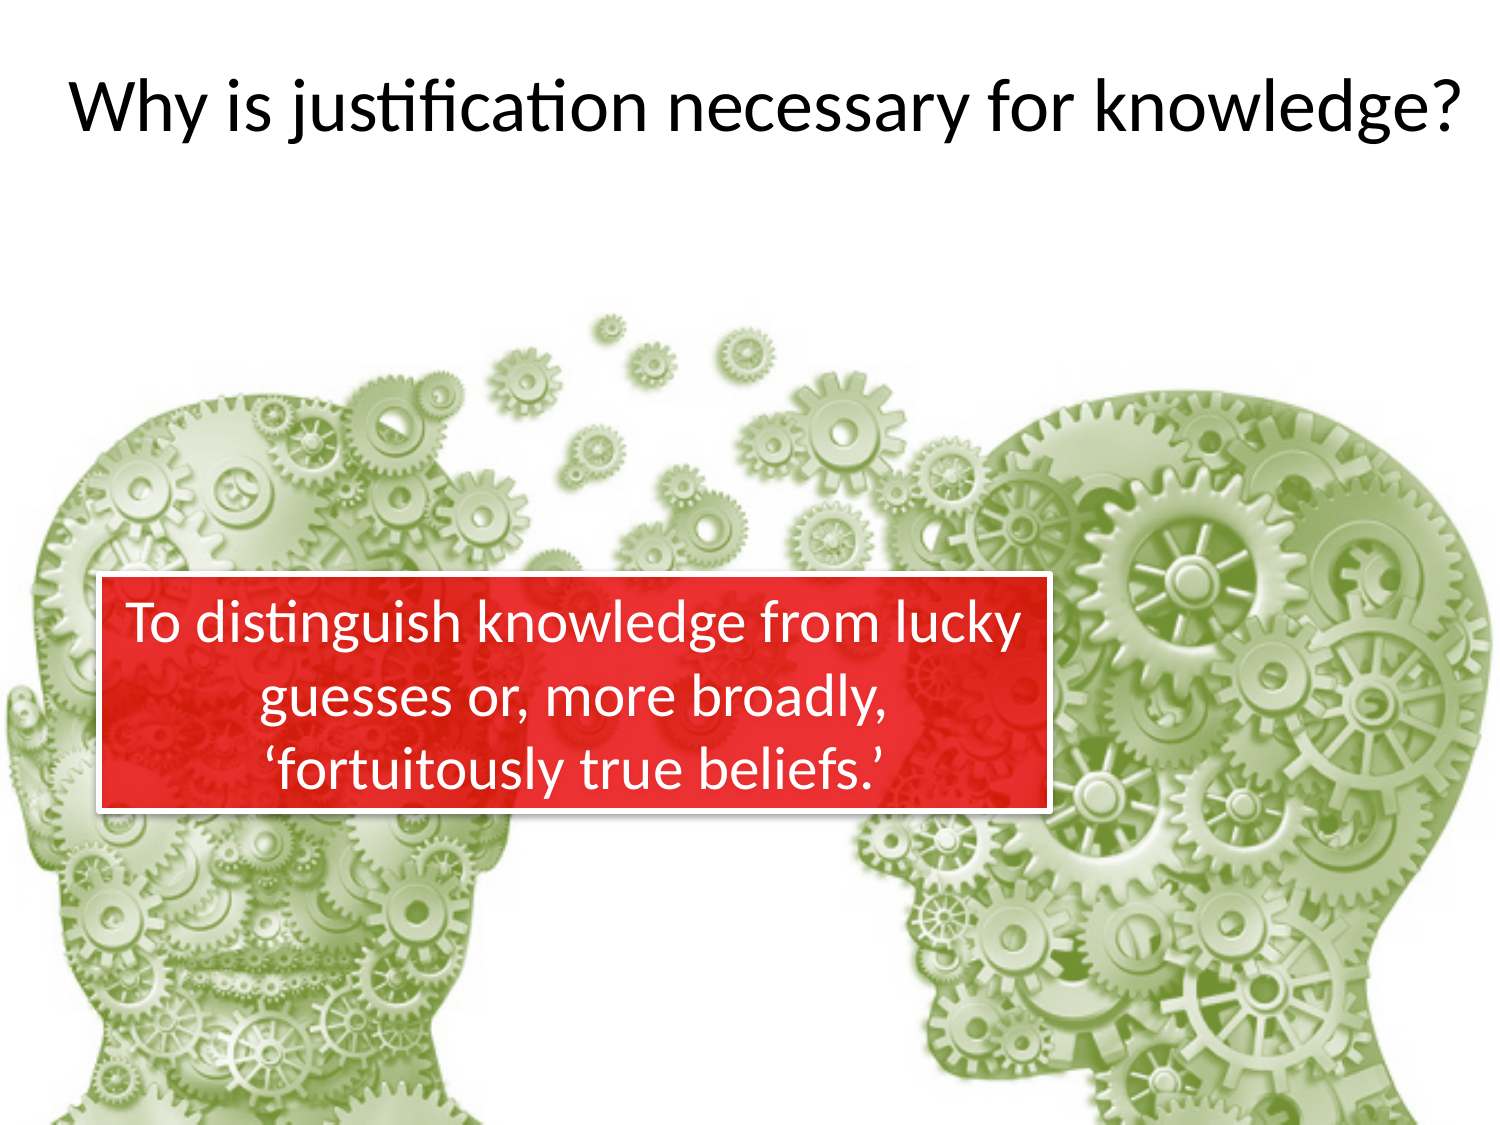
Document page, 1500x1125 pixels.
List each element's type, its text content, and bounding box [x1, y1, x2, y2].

picture [0, 301, 1500, 1125]
title Why is justification necessary for knowledge? [53, 3, 1500, 198]
